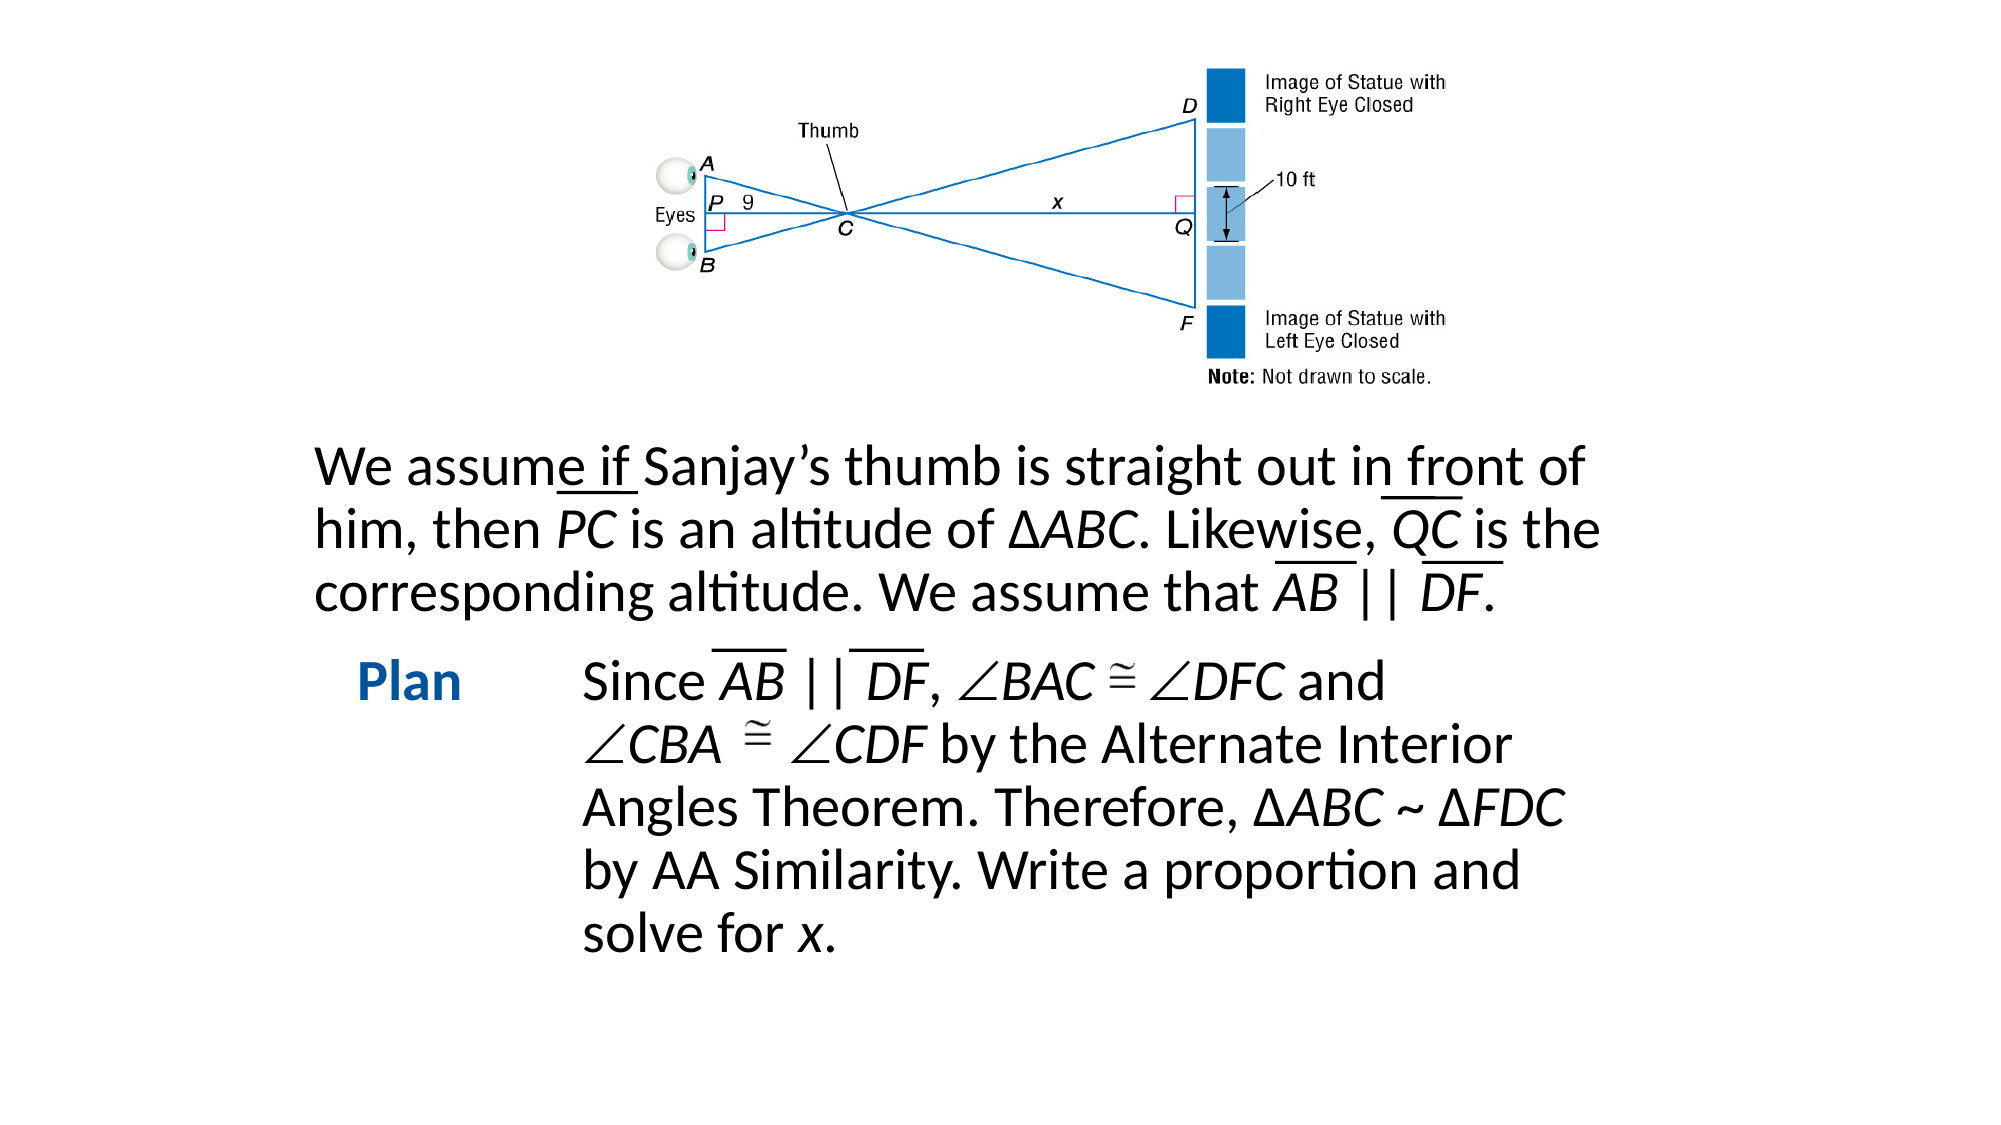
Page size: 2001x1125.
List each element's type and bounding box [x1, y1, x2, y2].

text_box [299, 427, 1675, 634]
picture [654, 67, 1446, 389]
text_box [342, 642, 1608, 976]
